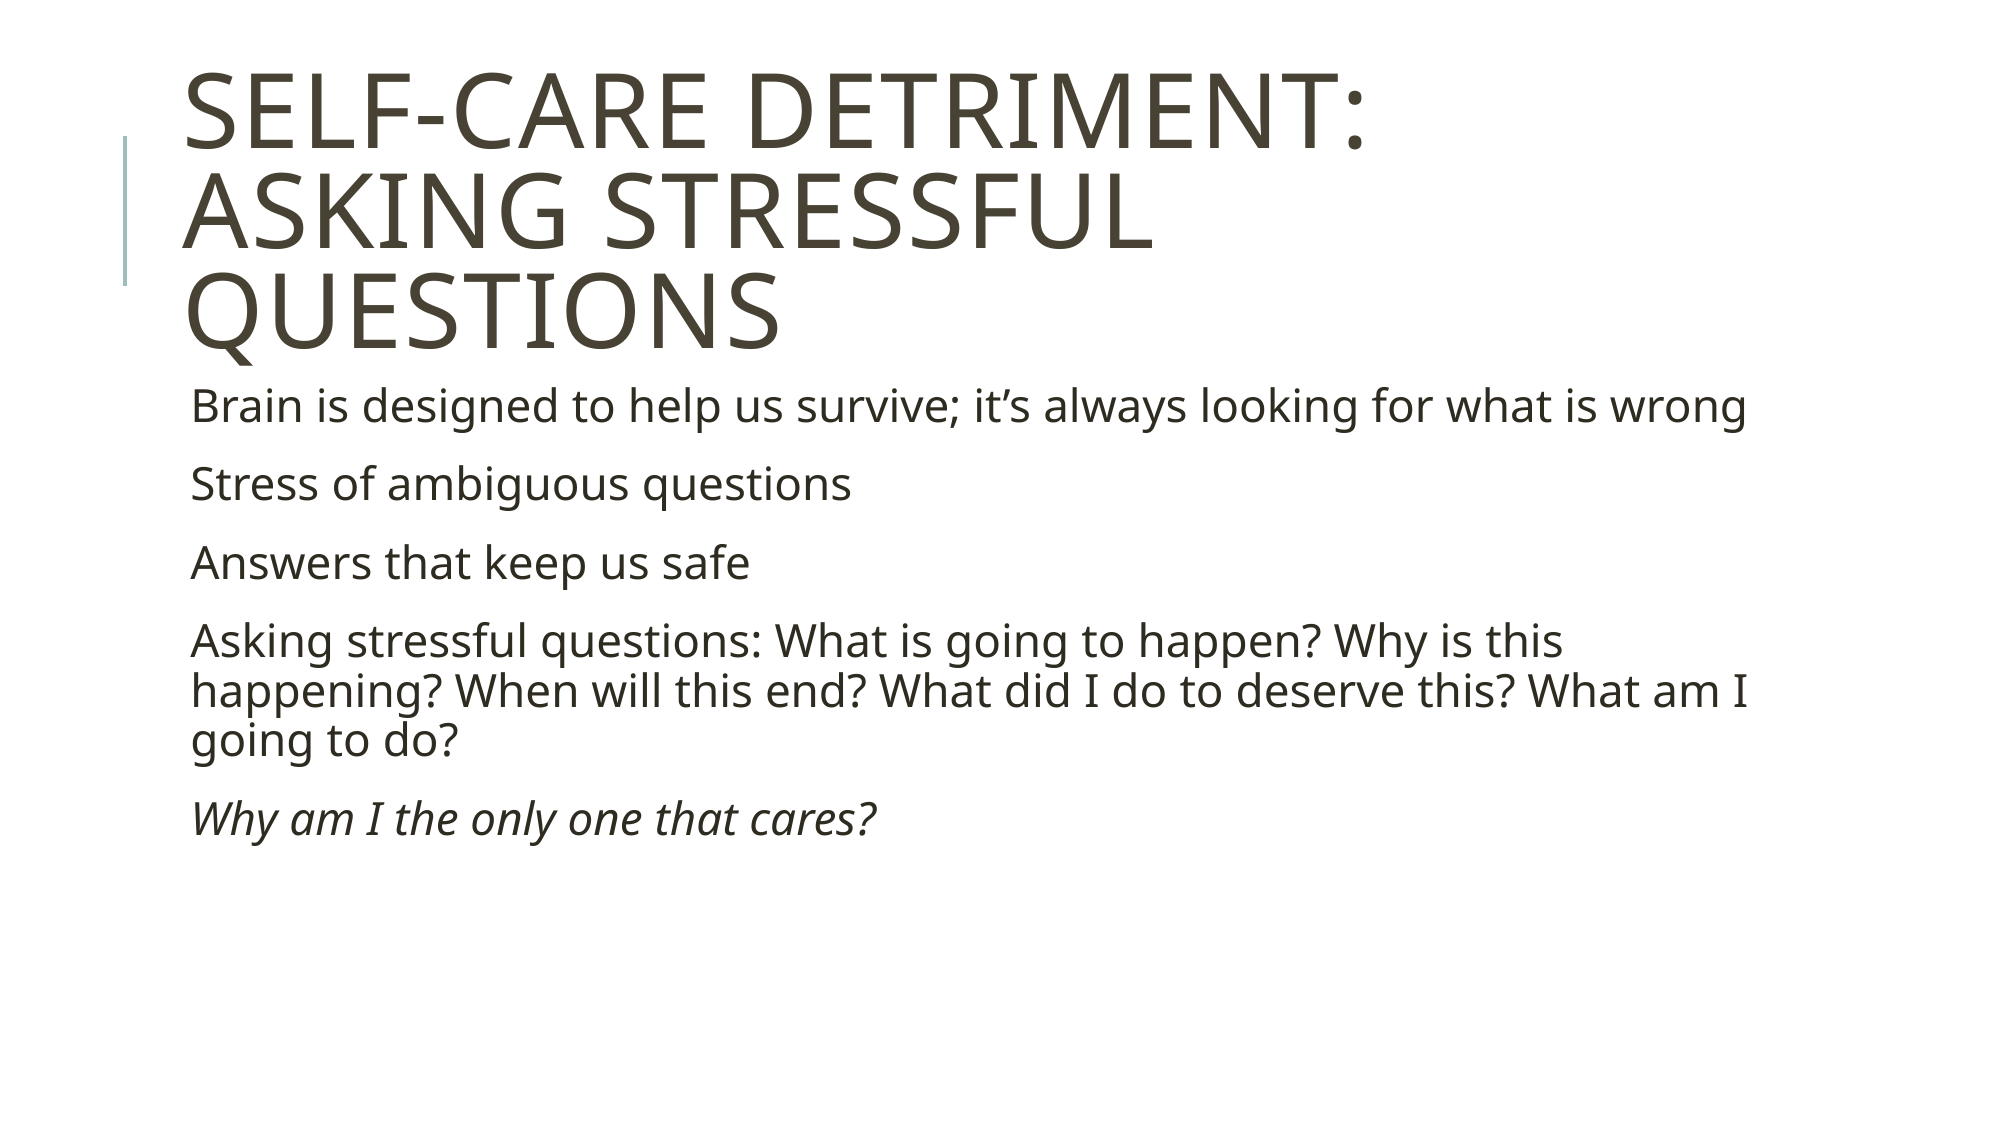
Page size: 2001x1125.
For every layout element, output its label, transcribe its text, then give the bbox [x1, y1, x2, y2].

title Self-care detriment: asking stressful questions [168, 96, 1763, 342]
list Brain is designed to help us survive; it’s always looking for what is wrong Stress of ambiguous questions Answers that keep us safe Asking stressful questions: What is going to happen? Why is this happening? When will this end? What did I do to deserve this? What am I going to do? Why am I the only one that cares? [168, 375, 1763, 1035]
